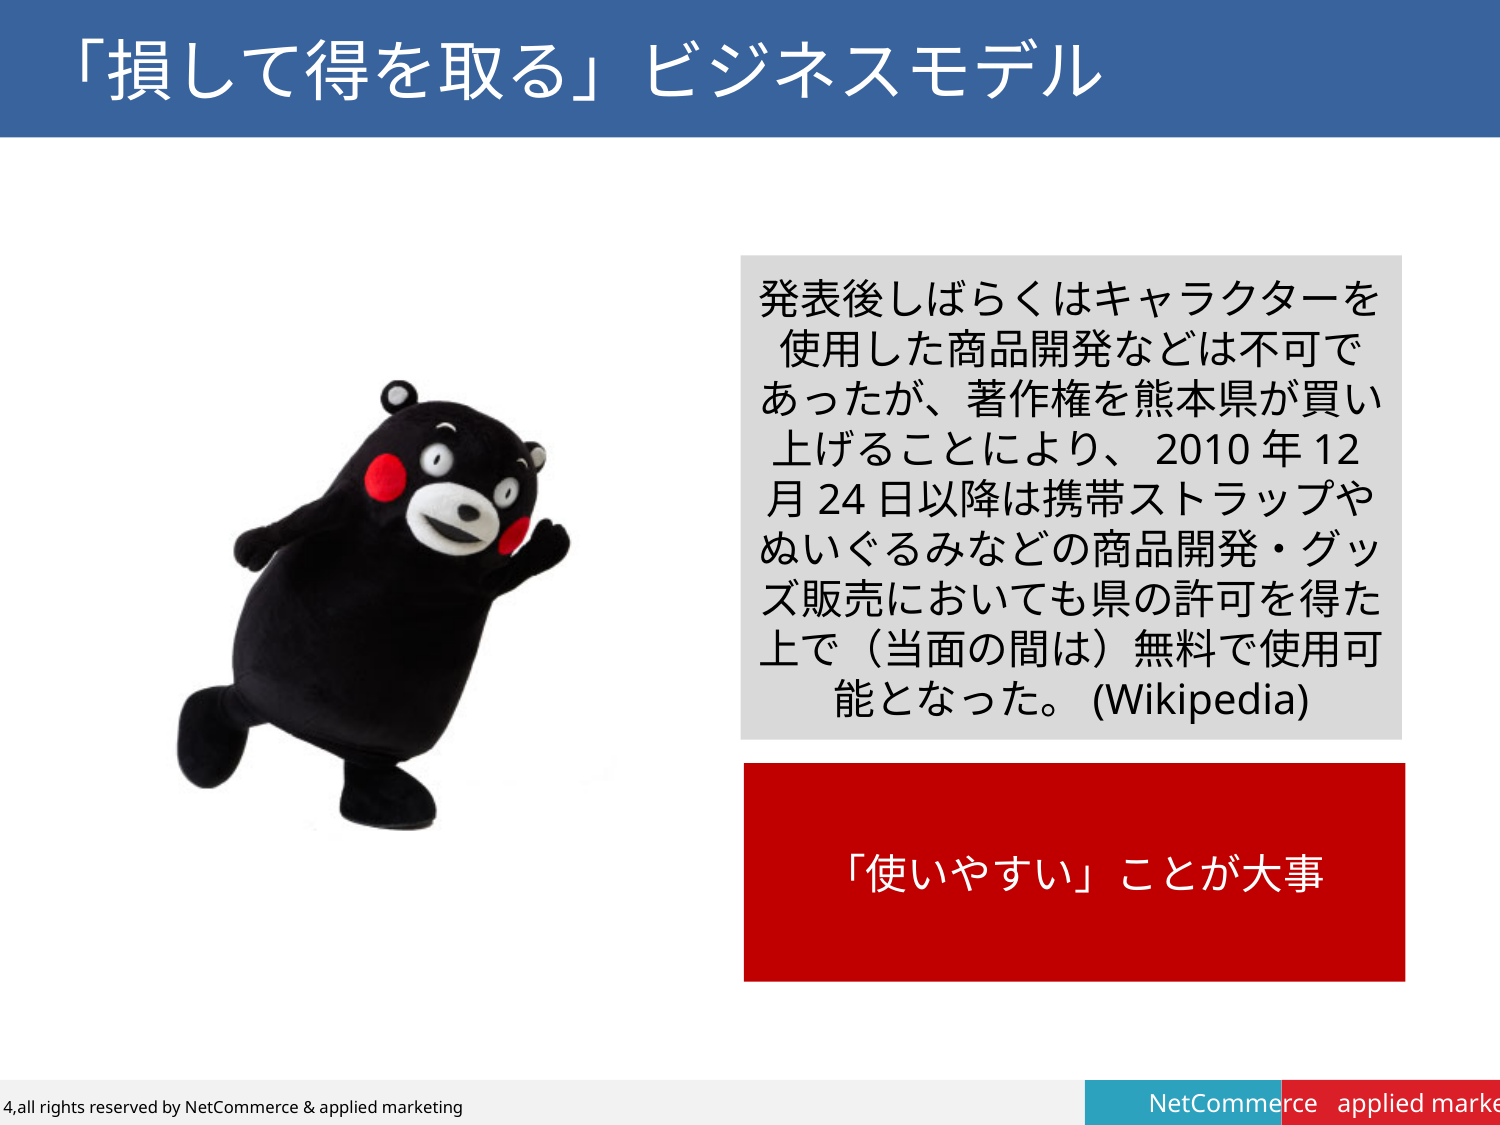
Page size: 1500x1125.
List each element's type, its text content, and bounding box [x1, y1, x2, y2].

text_box 発表後しばらくはキャラクターを使用した商品開発などは不可であったが、著作権を熊本県が買い上げることにより、2010年12月24日以降は携帯ストラップやぬいぐるみなどの商品開発・グッズ販売においても県の許可を得た上で（当面の間は）無料で使用可能となった。(Wikipedia) [740, 255, 1402, 740]
title 「損して得を取る」ビジネスモデル [24, 24, 1375, 113]
picture [29, 342, 718, 856]
text_box 「使いやすい」ことが大事 [743, 763, 1406, 982]
